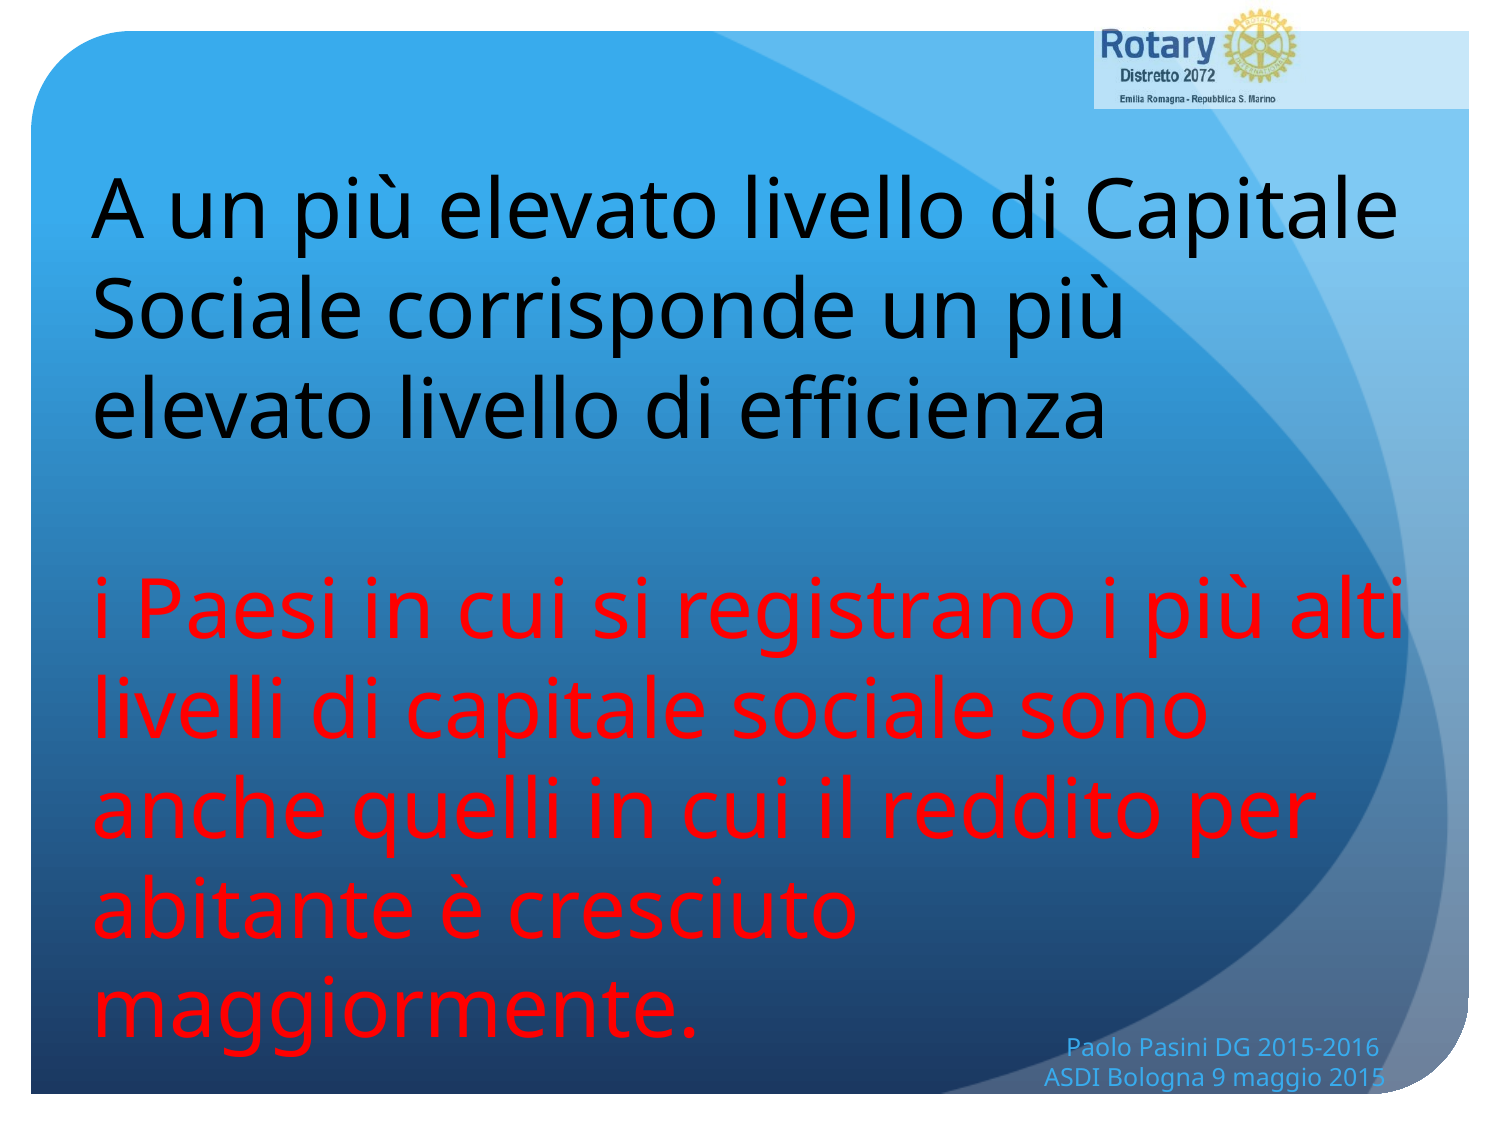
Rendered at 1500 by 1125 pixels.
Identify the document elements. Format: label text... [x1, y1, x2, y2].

footer Paolo Pasini DG 2015-2016 ASDI Bologna 9 maggio 2015 [542, 1031, 1402, 1092]
text_box A un più elevato livello di Capitale Sociale corrisponde un più elevato livello di efficienza i Paesi in cui si registrano i più alti livelli di capitale sociale sono anche quelli in cui il reddito per abitante è cresciuto maggiormente. [77, 147, 1445, 1062]
picture [24, 0, 1500, 1094]
